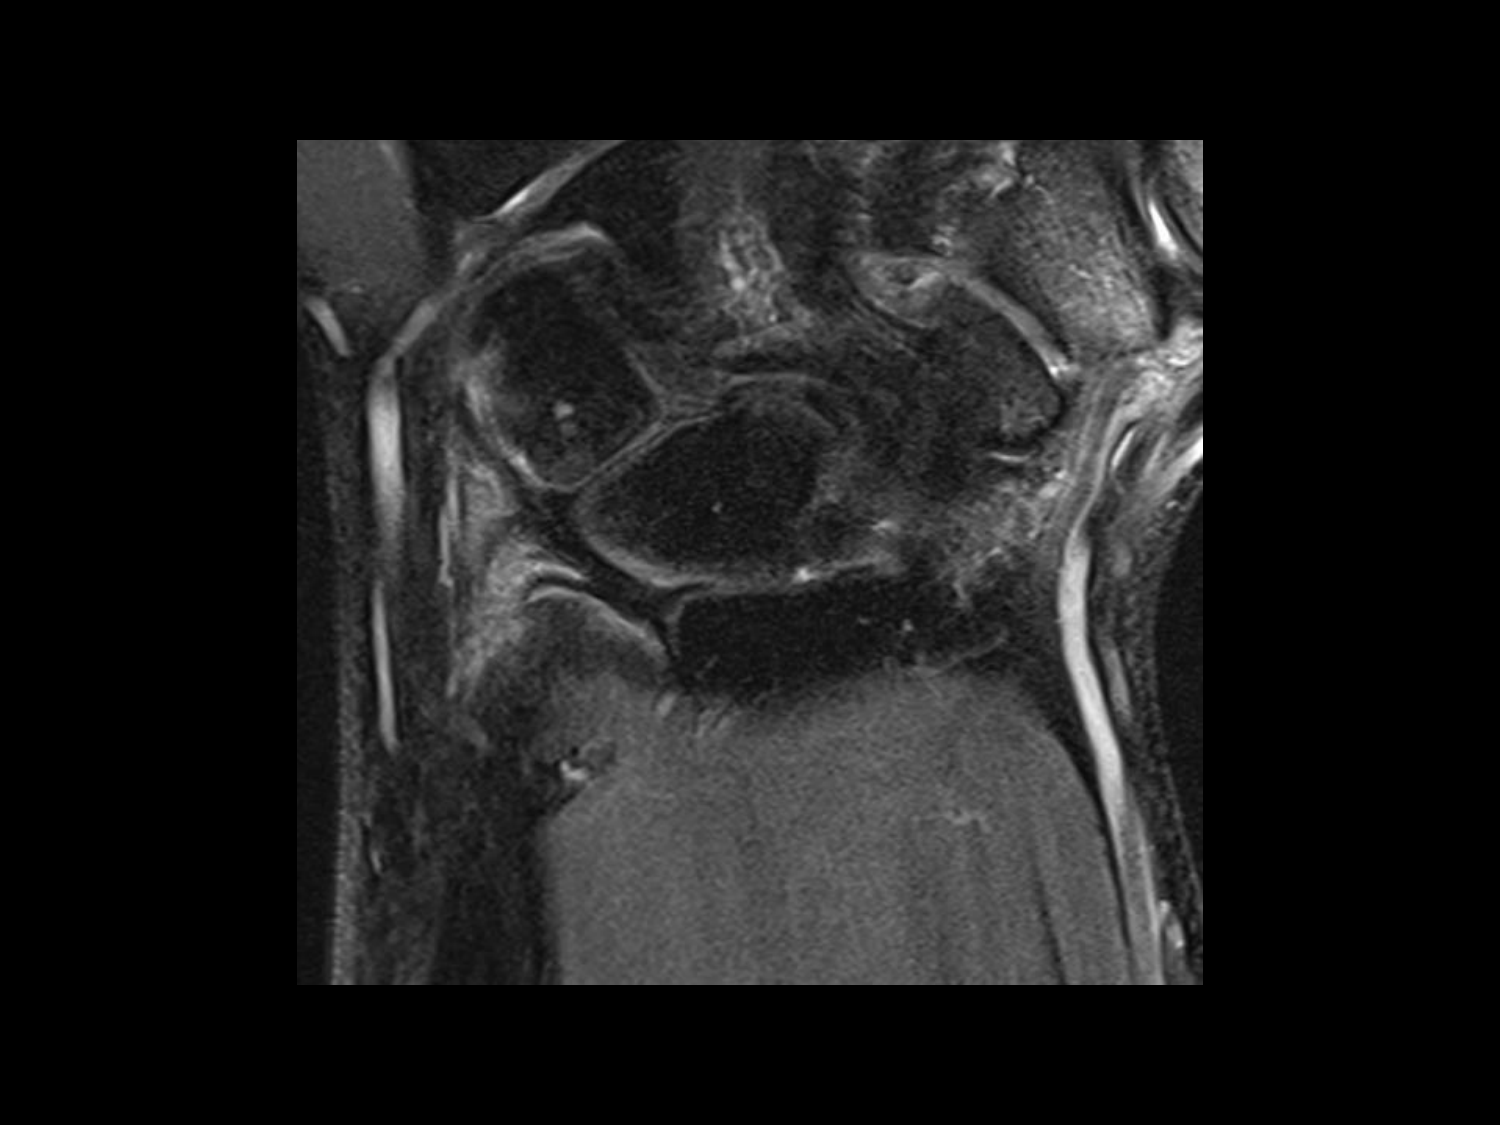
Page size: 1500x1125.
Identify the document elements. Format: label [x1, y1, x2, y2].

picture [297, 140, 1203, 985]
